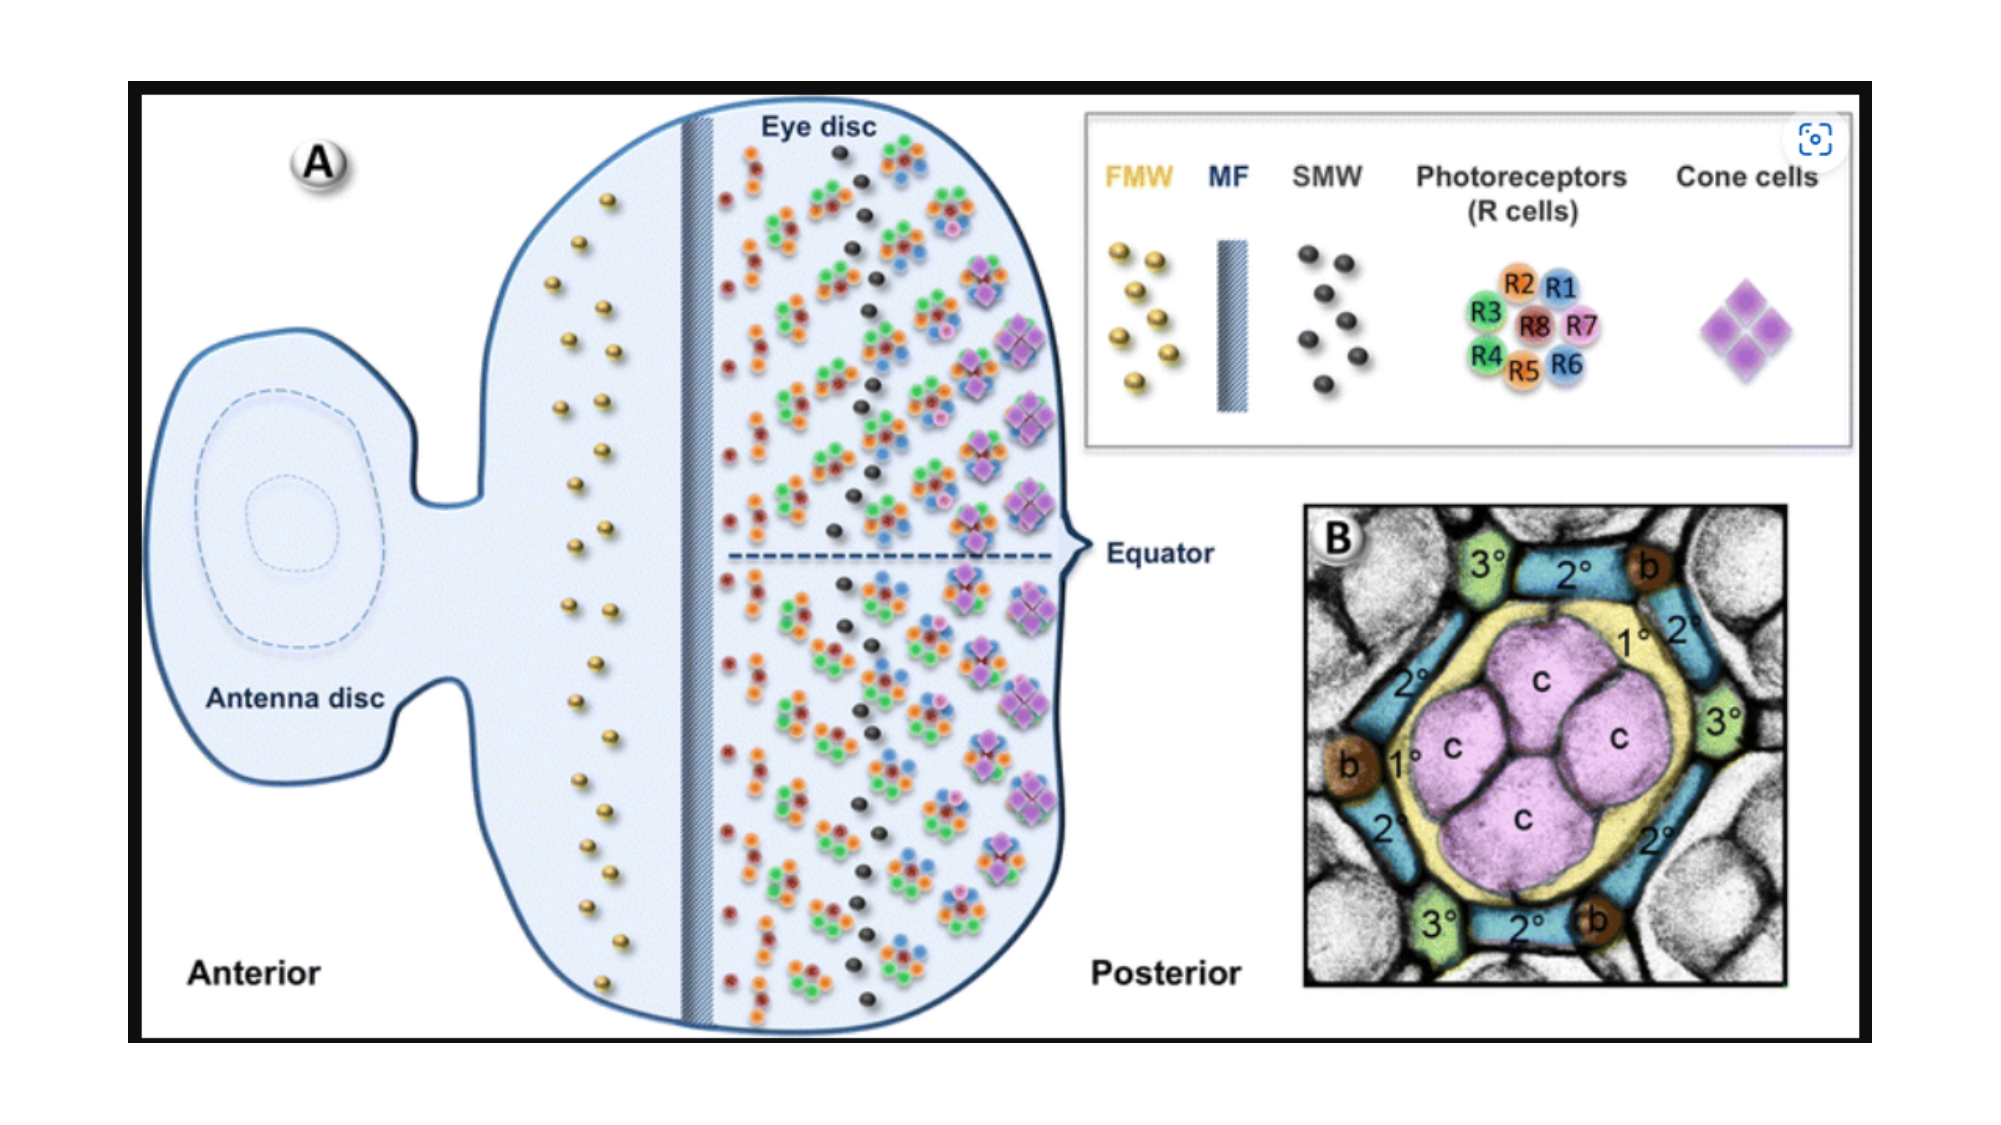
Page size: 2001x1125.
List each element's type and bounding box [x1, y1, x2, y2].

picture [128, 81, 1872, 1043]
